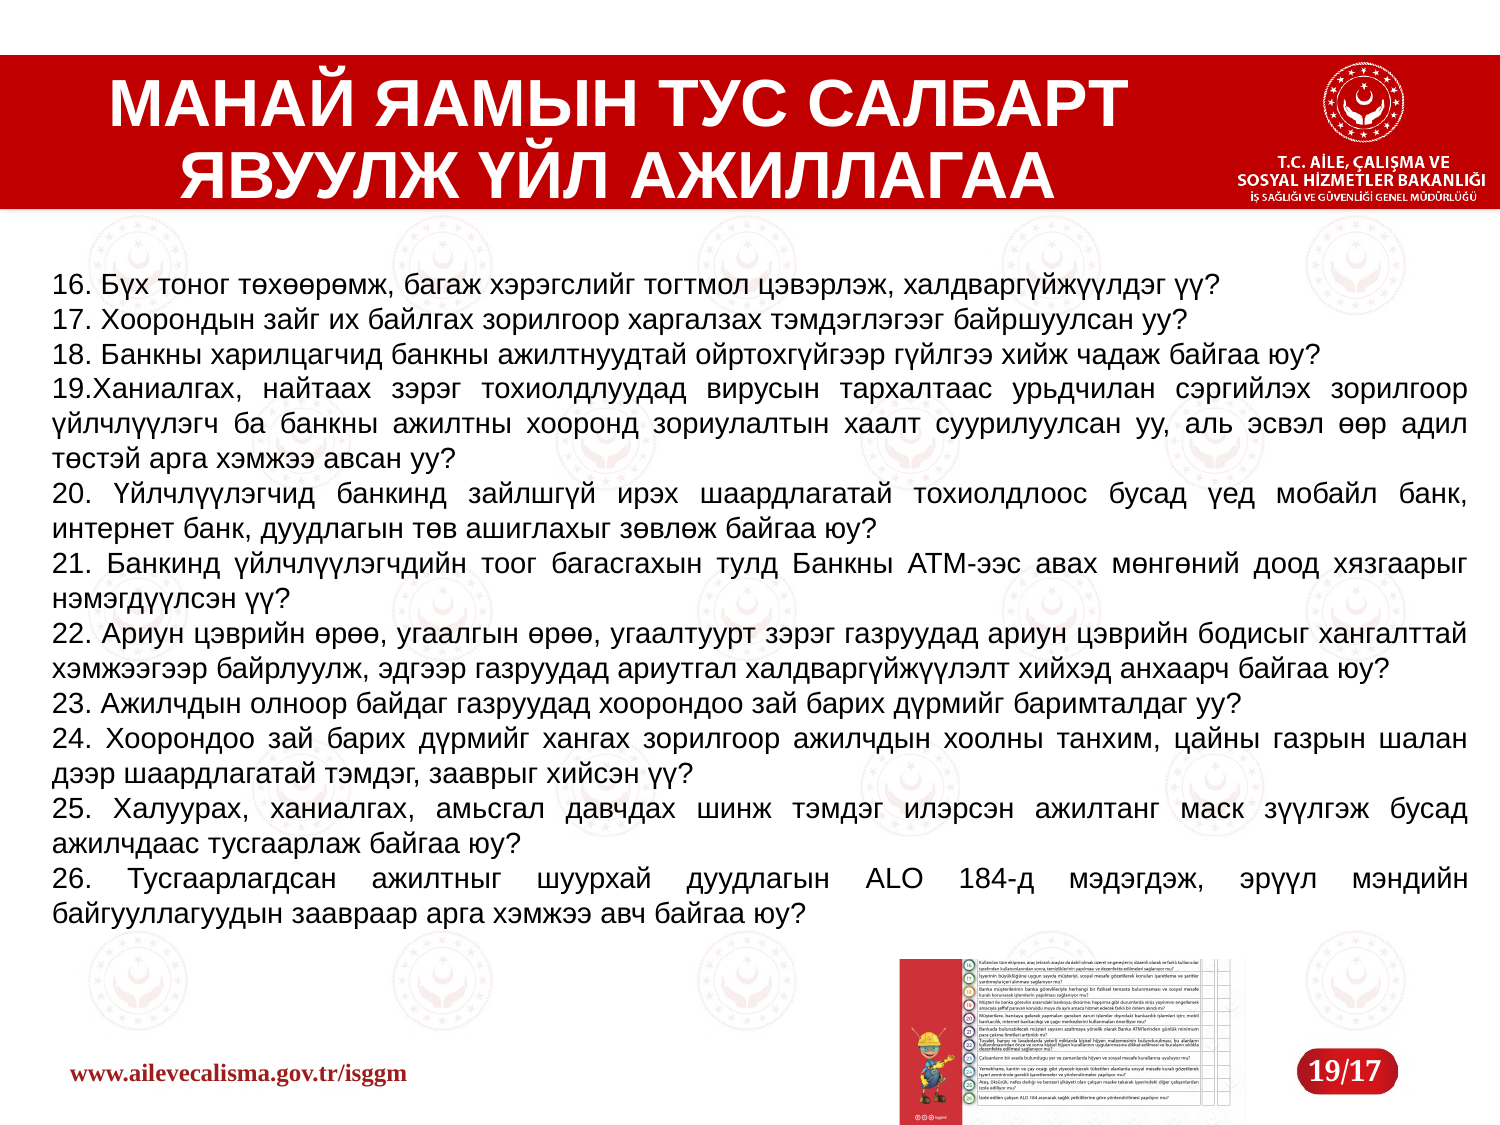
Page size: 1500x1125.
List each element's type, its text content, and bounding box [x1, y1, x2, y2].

picture [1237, 62, 1485, 203]
title МАНАЙ ЯАМЫН ТУС САЛБАРТ ЯВУУЛЖ ҮЙЛ АЖИЛЛАГАА [52, 39, 1185, 243]
picture [0, 210, 1500, 1125]
text_box 16. Бүх тоног төхөөрөмж, багаж хэрэгслийг тогтмол цэвэрлэж, халдваргүйжүүлдэг үү? 17. Хоорондын зайг их байлгах зорилгоор харгалзах тэмдэглэгээг байршуулсан уу? 18. Банкны харилцагчид банкны ажилтнуудтай ойртохгүйгээр гүйлгээ хийж чадаж байгаа юу? 19.Ханиалгах, найтаах зэрэг тохиолдлуудад вирусын тархалтаас урьдчилан сэргийлэх зорилгоор үйлчлүүлэгч ба банкны ажилтны хооронд зориулалтын хаалт суурилуулсан уу, аль эсвэл өөр адил төстэй арга хэмжээ авсан уу? 20. Үйлчлүүлэгчид банкинд зайлшгүй ирэх шаардлагатай тохиолдлоос бусад үед мобайл банк, интернет банк, дуудлагын төв ашиглахыг зөвлөж байгаа юу? 21. Банкинд үйлчлүүлэгчдийн тоог багасгахын тулд Банкны АТМ-ээс авах мөнгөний доод хязгаарыг нэмэгдүүлсэн үү? 22. Ариун цэврийн өрөө, угаалгын өрөө, угаалтуурт зэрэг газруудад ариун цэврийн бодисыг хангалттай хэмжээгээр байрлуулж, эдгээр газруудад ариутгал халдваргүйжүүлэлт хийхэд анхаарч байгаа юу? 23. Ажилчдын олноор байдаг газруудад хоорондоо зай барих дүрмийг баримталдаг уу? 24. Хоорондоо зай барих дүрмийг хангах зорилгоор ажилчдын хоолны танхим, цайны газрын шалан дээр шаардлагатай тэмдэг, зааврыг хийсэн үү? 25. Халуурах, ханиалгах, амьсгал давчдах шинж тэмдэг илэрсэн ажилтанг маск зүүлгэж бусад ажилчдаас тусгаарлаж байгаа юу? 26. Тусгаарлагдсан ажилтныг шуурхай дуудлагын ALO 184-д мэдэгдэж, эрүүл мэндийн байгууллагуудын заавраар арга хэмжээ авч байгаа юу? [37, 257, 1485, 937]
slide_number 19/17 [1246, 1042, 1397, 1103]
picture [0, 0, 1500, 55]
